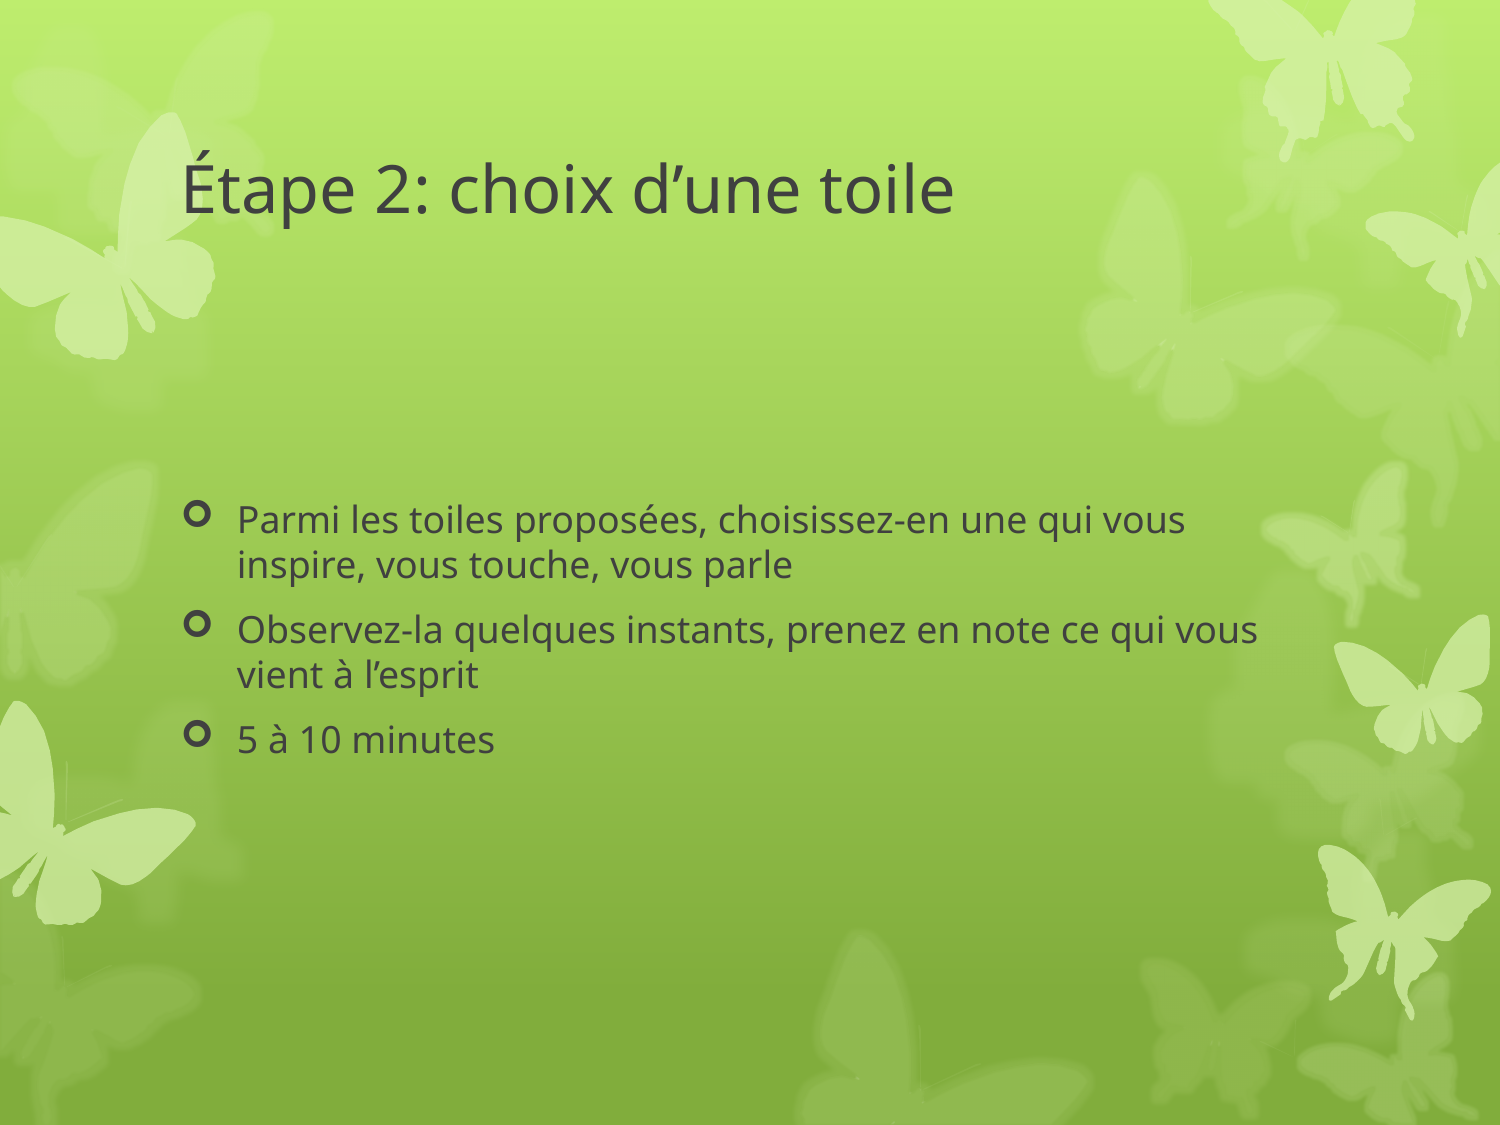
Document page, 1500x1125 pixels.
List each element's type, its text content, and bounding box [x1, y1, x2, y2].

list Parmi les toiles proposées, choisissez-en une qui vous inspire, vous touche, vous parle Observez-la quelques instants, prenez en note ce qui vous vient à l’esprit 5 à 10 minutes [165, 296, 1335, 962]
title Étape 2: choix d’une toile [165, 110, 1335, 263]
